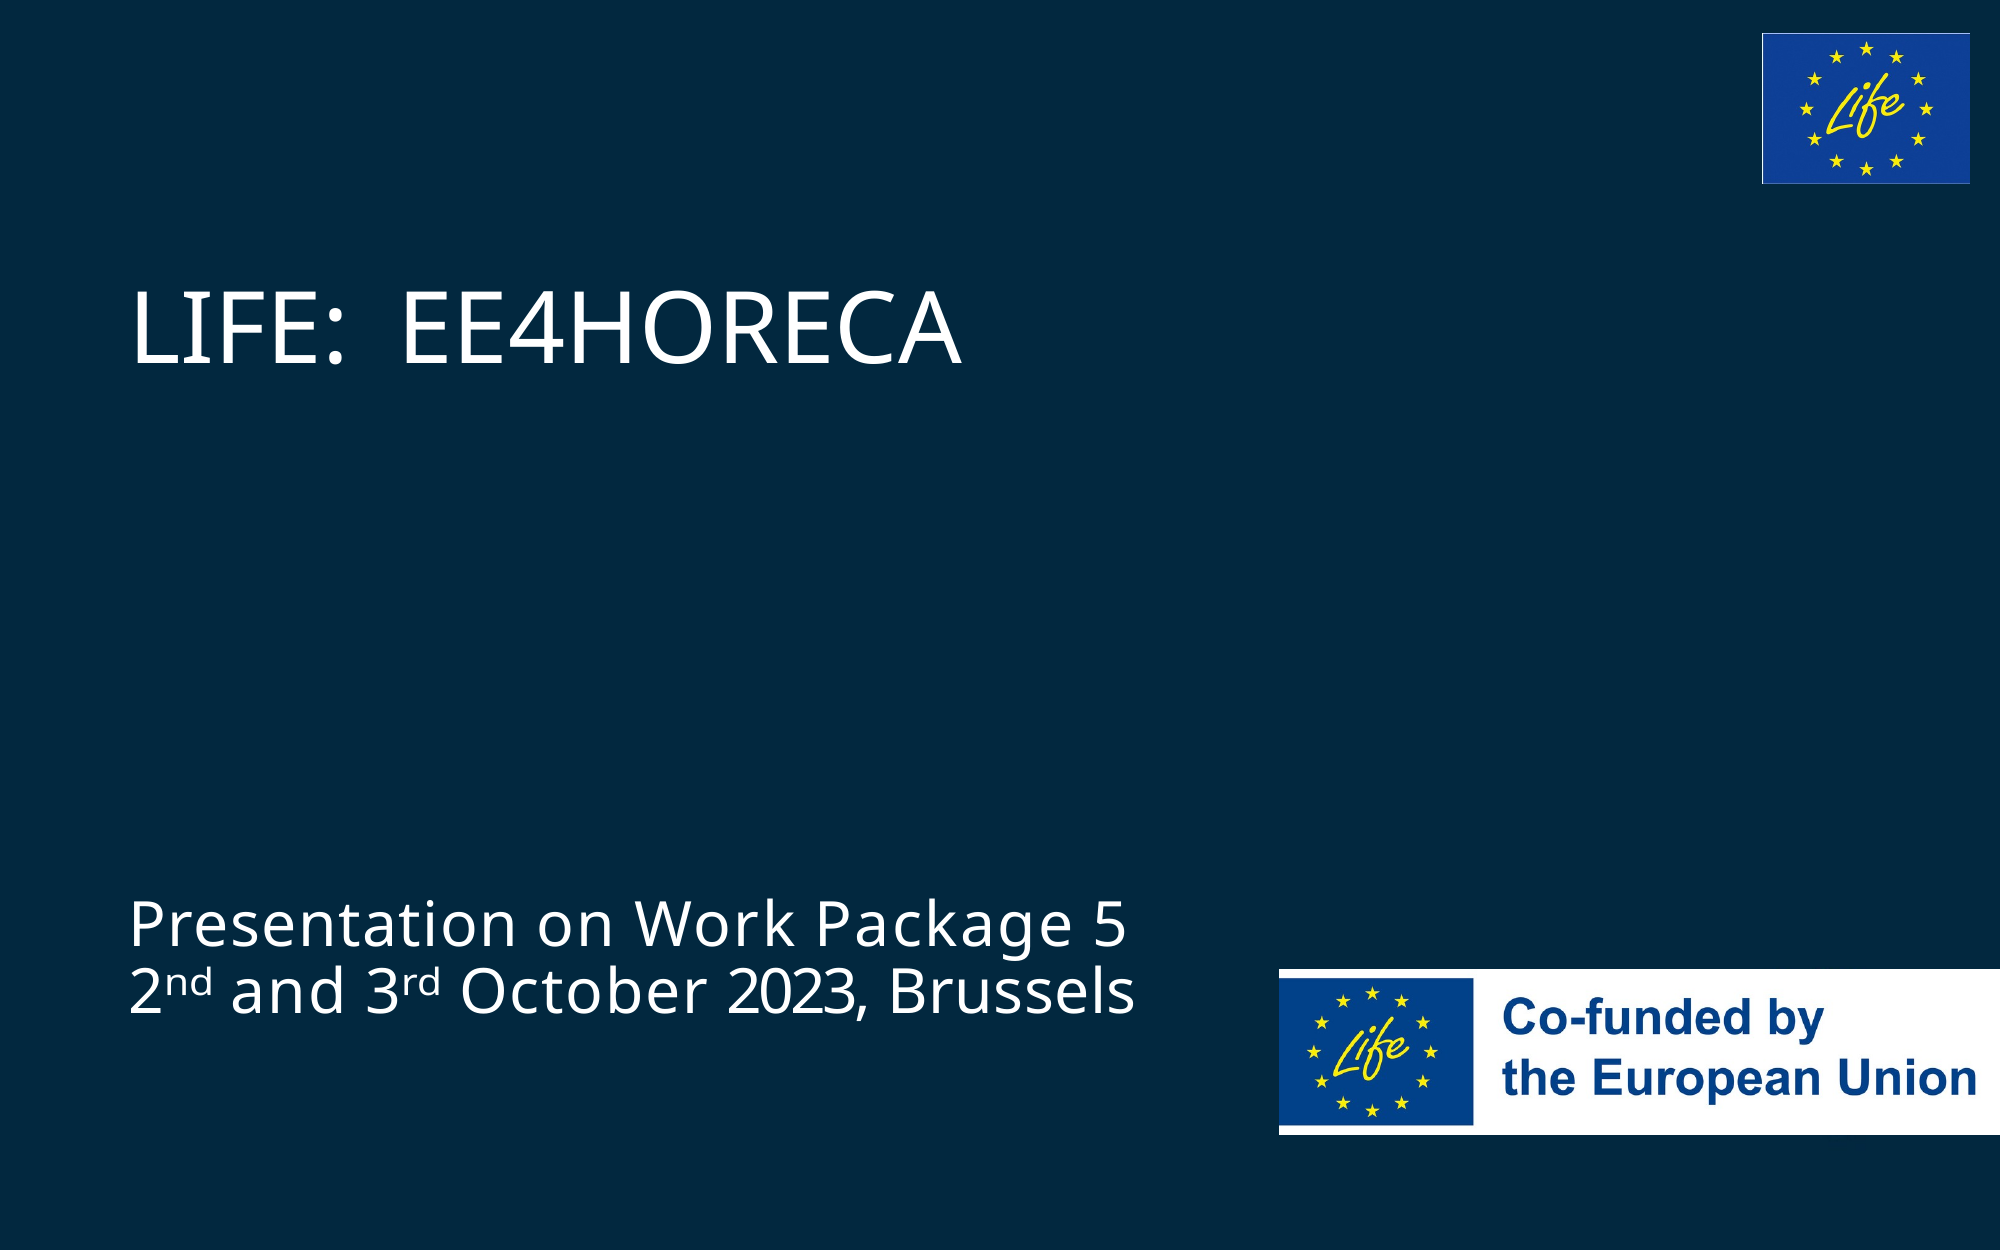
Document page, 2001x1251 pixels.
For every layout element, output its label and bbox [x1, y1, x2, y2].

picture [0, 0, 2000, 1250]
text_box [1278, 33, 2000, 1136]
